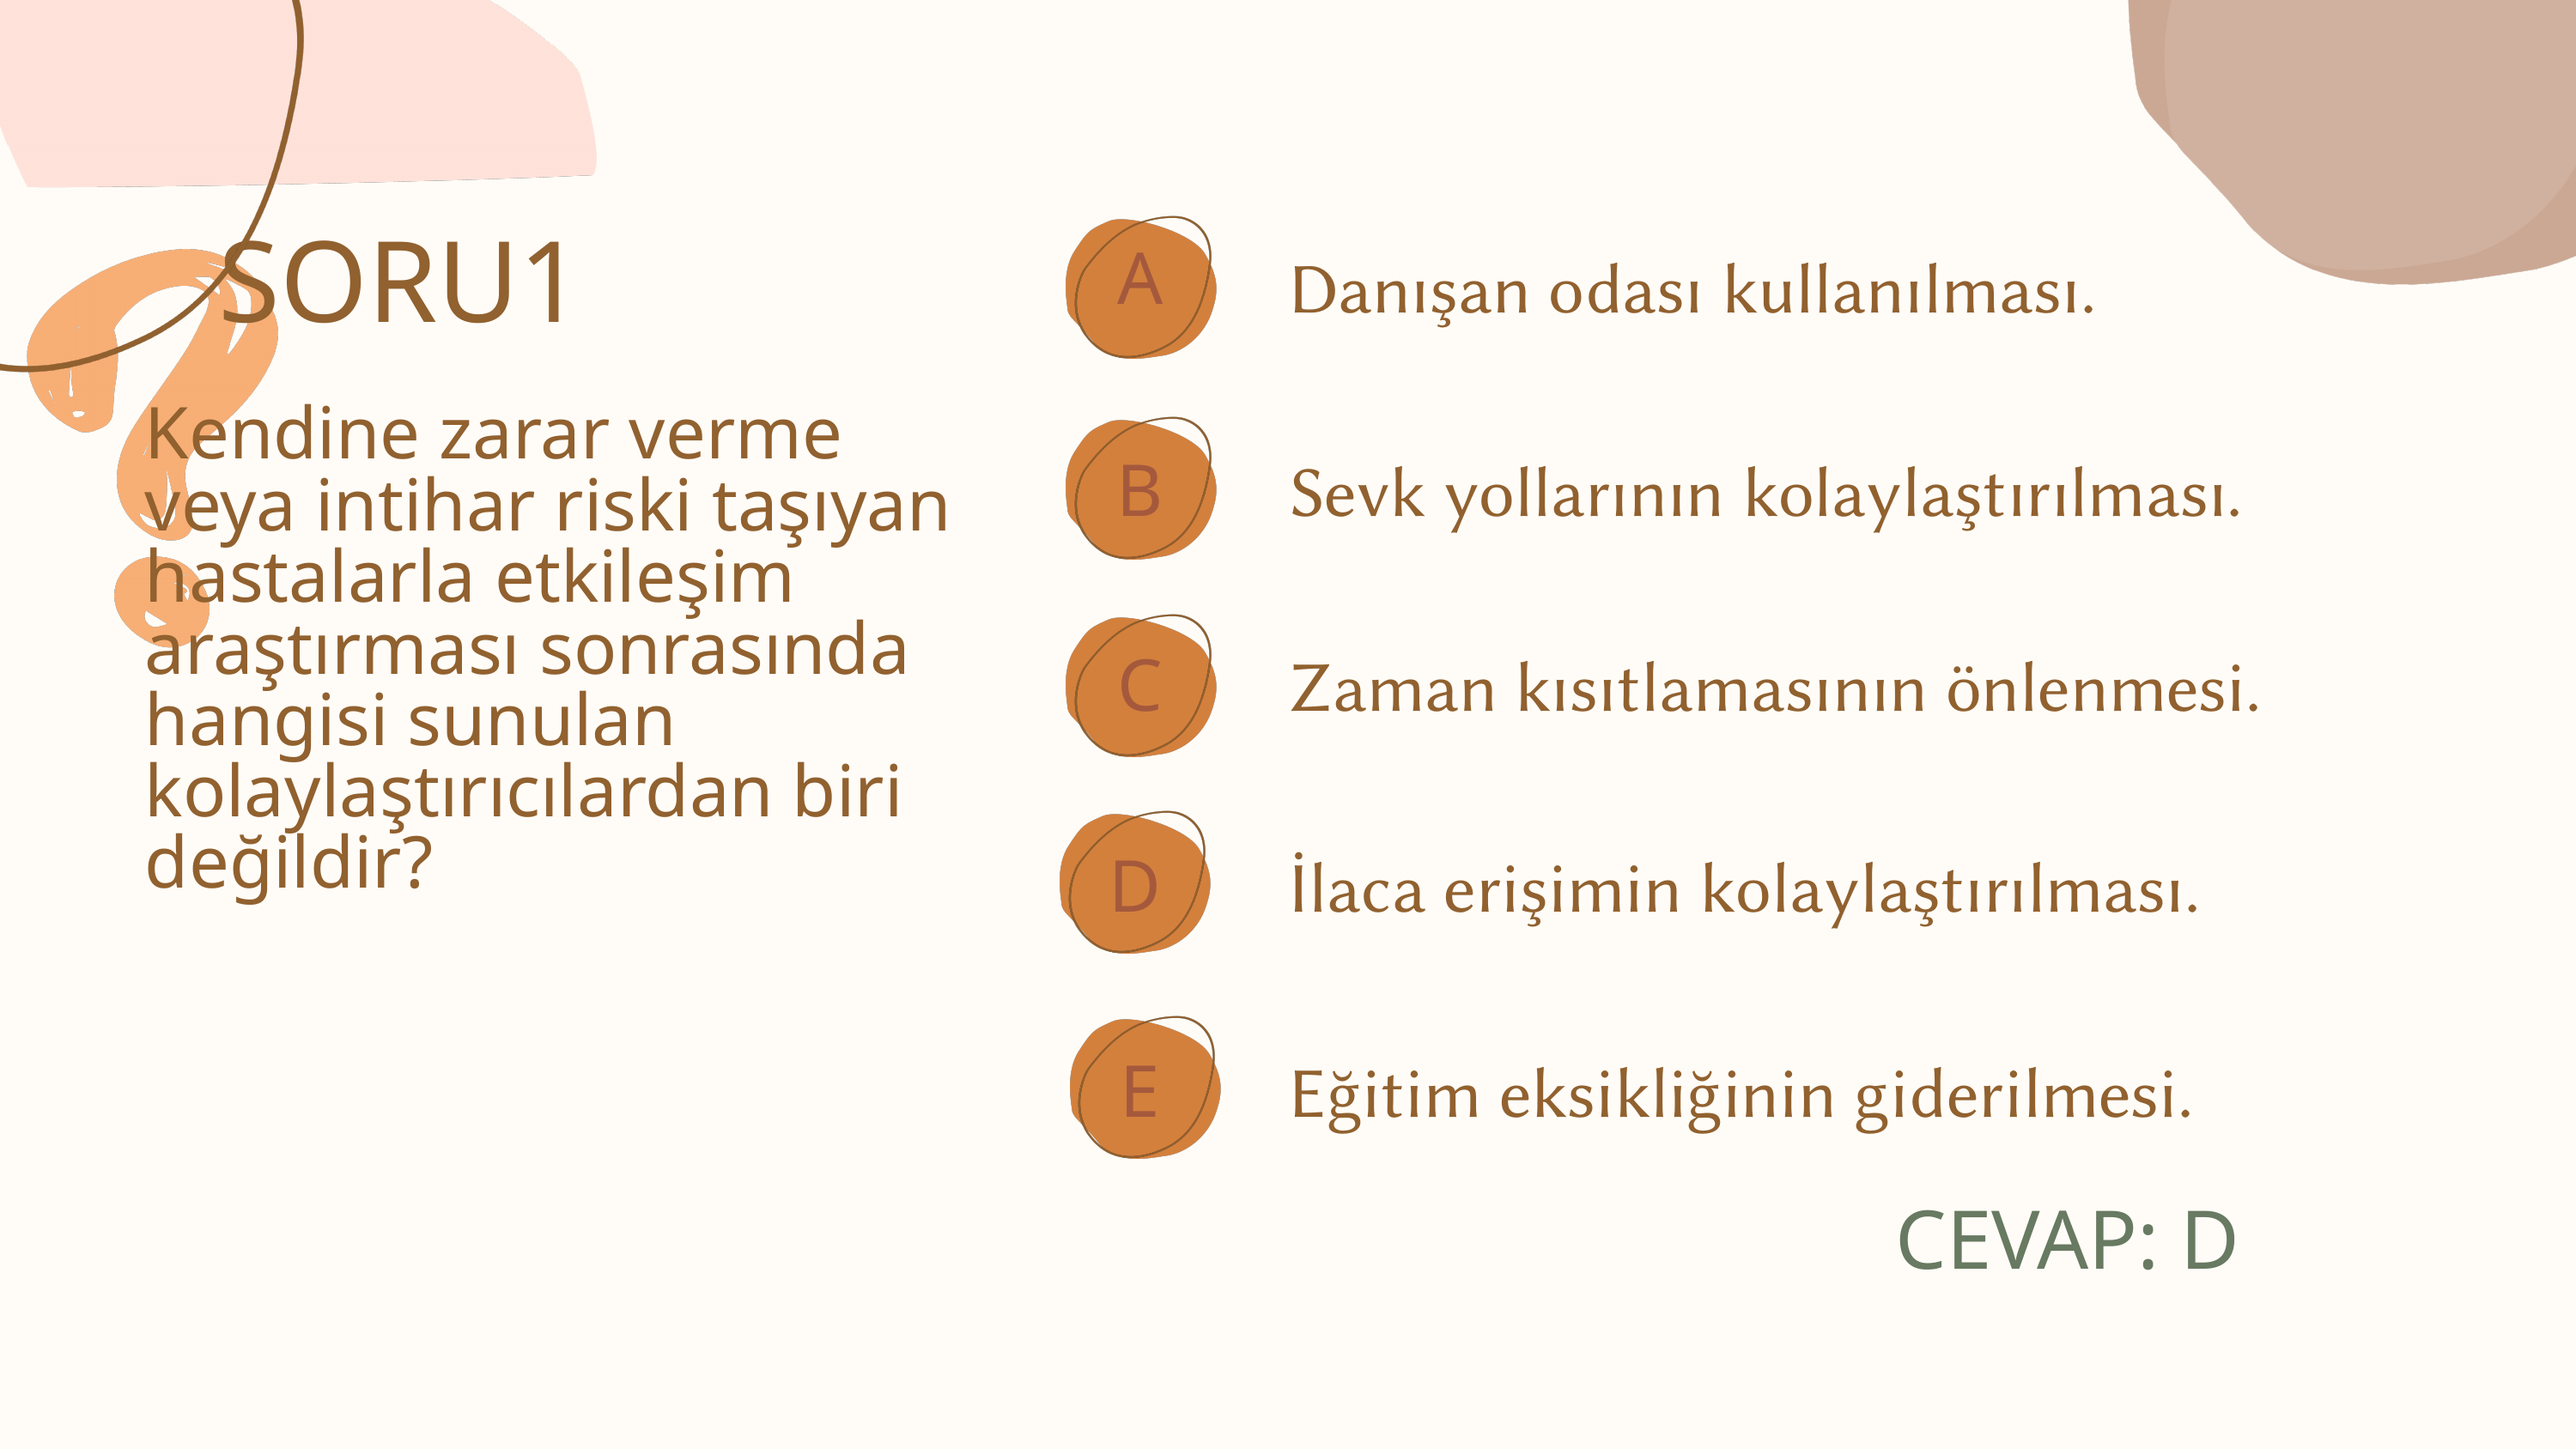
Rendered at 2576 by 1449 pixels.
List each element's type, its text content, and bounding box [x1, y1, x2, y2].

text_box [0, 0, 319, 389]
text_box A [1075, 246, 1206, 319]
text_box [26, 389, 280, 651]
text_box D [1069, 854, 1200, 926]
text_box CEVAP: D [1868, 1204, 2268, 1286]
text_box SORU1 [319, 232, 787, 345]
text_box Zaman kısıtlamasının önlenmesi. [1287, 653, 2263, 725]
text_box [1055, 808, 1213, 960]
text_box Kendine zarar verme veya intihar riski taşıyan hastalarla etkileşim araştırması sonrasında hangisi sunulan kolaylaştırıcılardan biri değildir? [144, 402, 954, 974]
text_box [1066, 415, 1216, 564]
text_box [319, 0, 606, 188]
text_box C [1074, 653, 1206, 725]
text_box Eğitim eksikliğinin giderilmesi. [1287, 1059, 2195, 1132]
text_box [1066, 1013, 1224, 1165]
text_box [2111, 0, 2576, 309]
text_box [1069, 1015, 1219, 1163]
text_box [1060, 809, 1210, 958]
text_box İlaca erişimin kolaylaştırılması. [1287, 854, 2245, 926]
text_box [1066, 613, 1216, 761]
text_box Sevk yollarının kolaylaştırılması. [1287, 458, 2245, 530]
text_box [1066, 215, 1216, 363]
text_box [1061, 414, 1219, 566]
text_box E [1074, 1059, 1206, 1132]
text_box [1061, 611, 1219, 763]
text_box B [1074, 458, 1206, 530]
text_box [1061, 213, 1219, 365]
text_box Danışan odası kullanılması. [1288, 256, 2158, 328]
